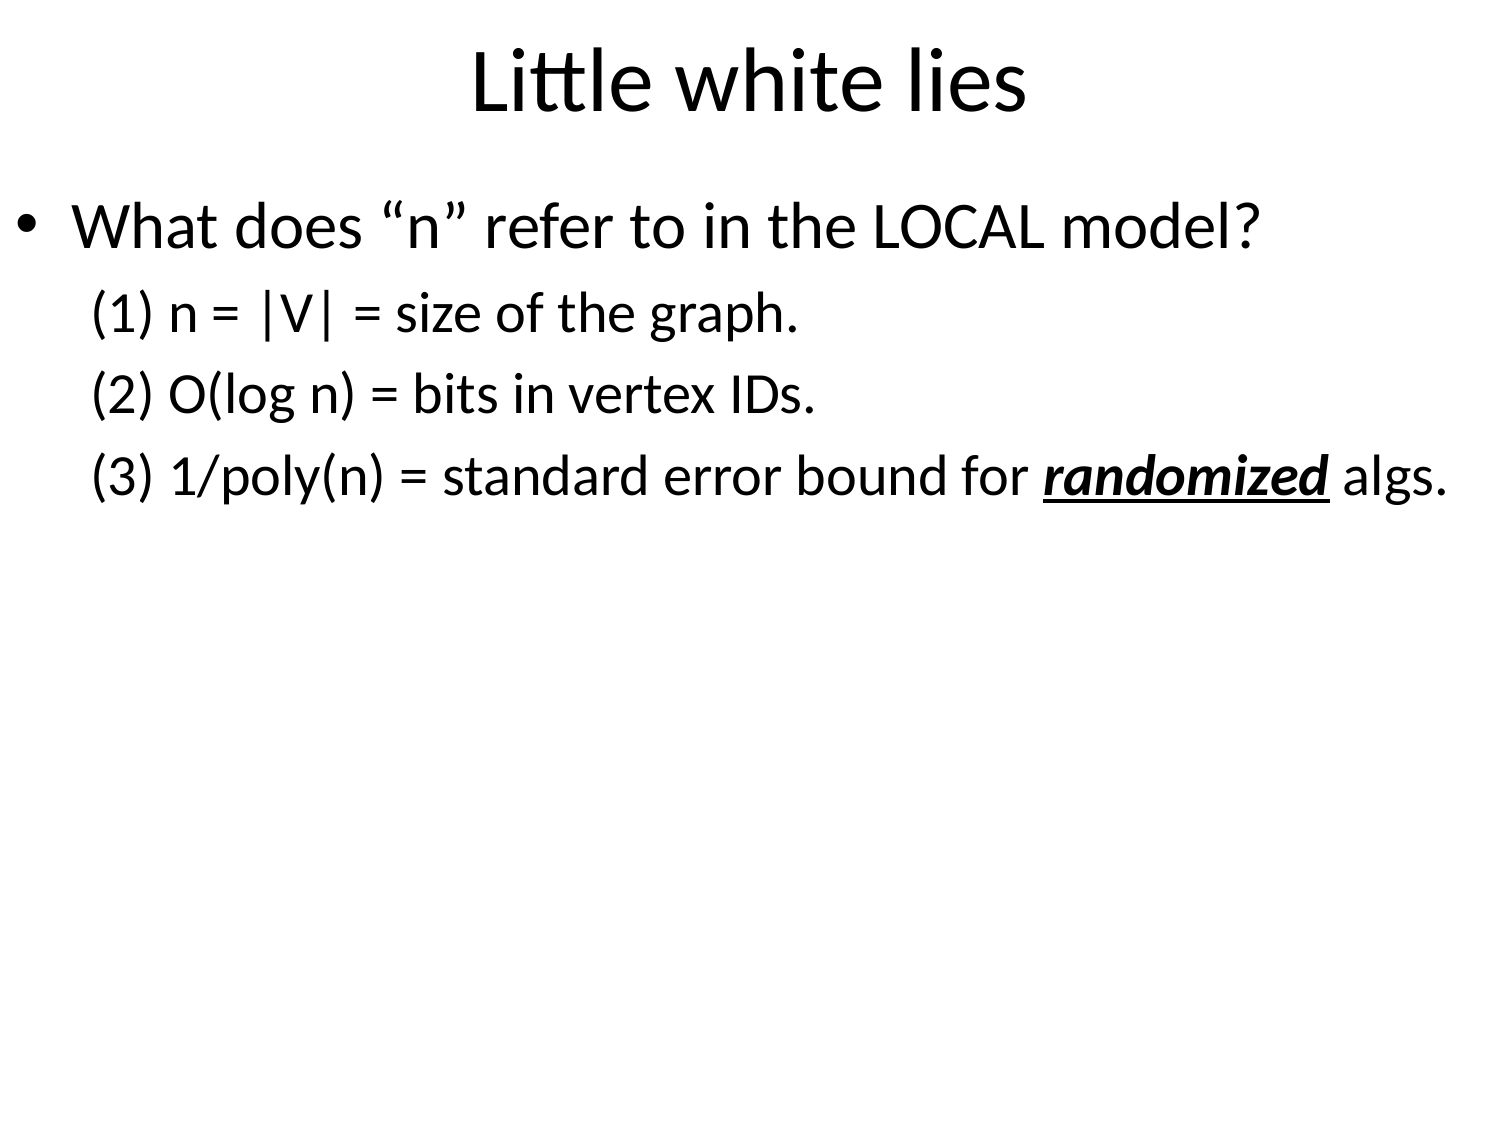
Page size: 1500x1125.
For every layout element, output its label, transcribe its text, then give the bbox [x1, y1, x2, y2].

title Little white lies [0, 0, 1500, 149]
list What does “n” refer to in the LOCAL model? (1) n = |V| = size of the graph. (2) O(log n) = bits in vertex IDs. (3) 1/poly(n) = standard error bound for randomized algs. [0, 174, 1500, 1125]
